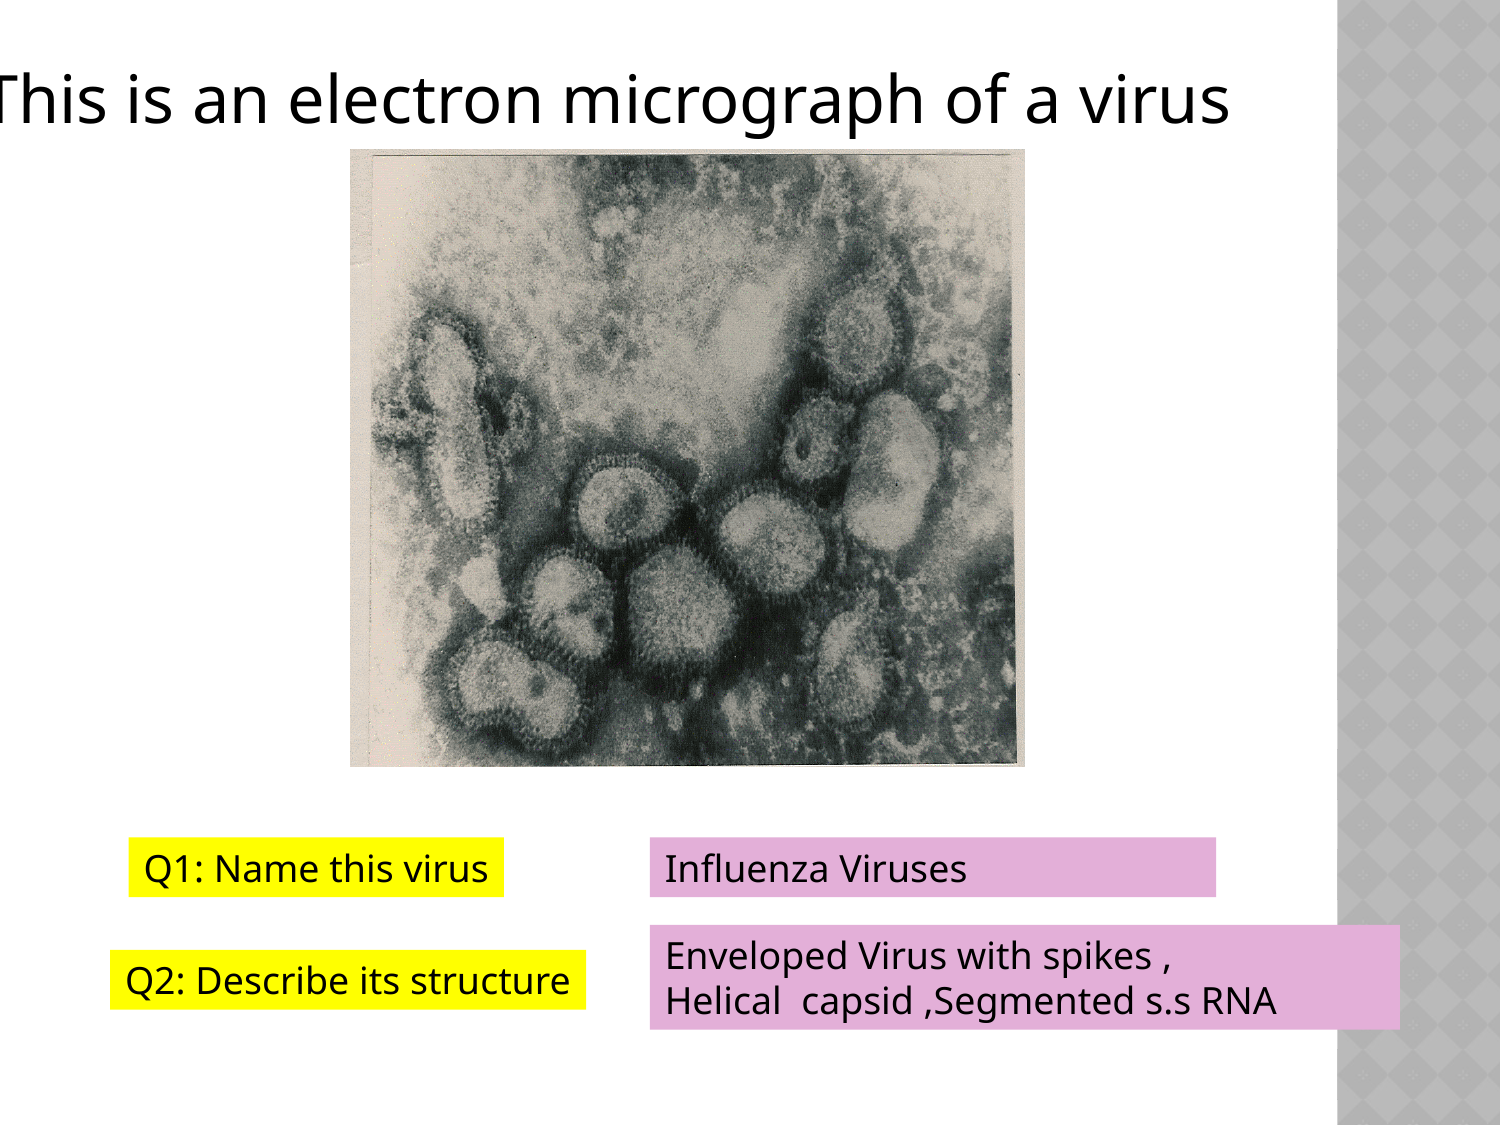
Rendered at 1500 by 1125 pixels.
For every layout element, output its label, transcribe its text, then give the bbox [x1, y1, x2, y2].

text_box This is an electron micrograph of a virus [0, 49, 1265, 145]
text_box Q2: Describe its structure [110, 949, 587, 1010]
picture [349, 149, 1026, 767]
text_box Enveloped Virus with spikes , Helical capsid ,Segmented s.s RNA [649, 924, 1400, 1030]
text_box Influenza Viruses [649, 837, 1217, 898]
text_box Q1: Name this virus [128, 837, 504, 898]
